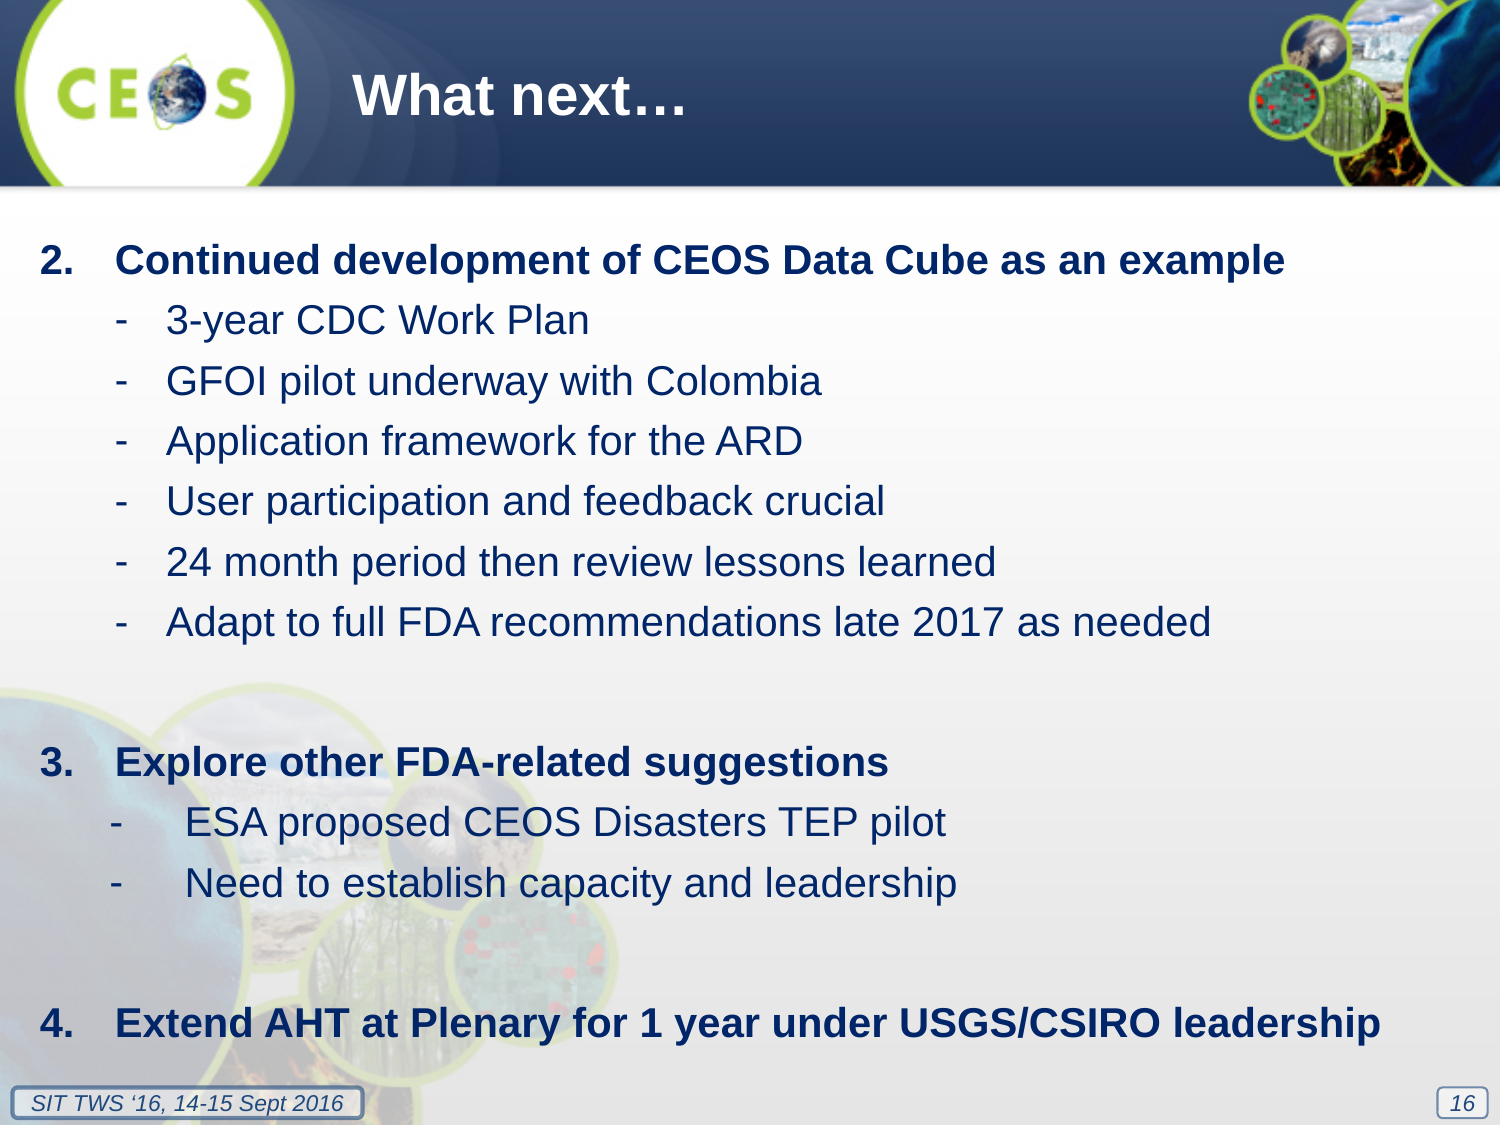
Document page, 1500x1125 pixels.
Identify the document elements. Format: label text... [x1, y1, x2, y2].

picture [0, 0, 1500, 1125]
slide_number 16 [1436, 1086, 1489, 1120]
list Continued development of CEOS Data Cube as an example 3-year CDC Work Plan GFOI pilot underway with Colombia Application framework for the ARD User participation and feedback crucial 24 month period then review lessons learned Adapt to full FDA recommendations late 2017 as needed Explore other FDA-related suggestions ESA proposed CEOS Disasters TEP pilot Need to establish capacity and leadership Extend AHT at Plenary for 1 year under USGS/CSIRO leadership [24, 224, 1438, 1000]
list What next… [337, 50, 1263, 163]
